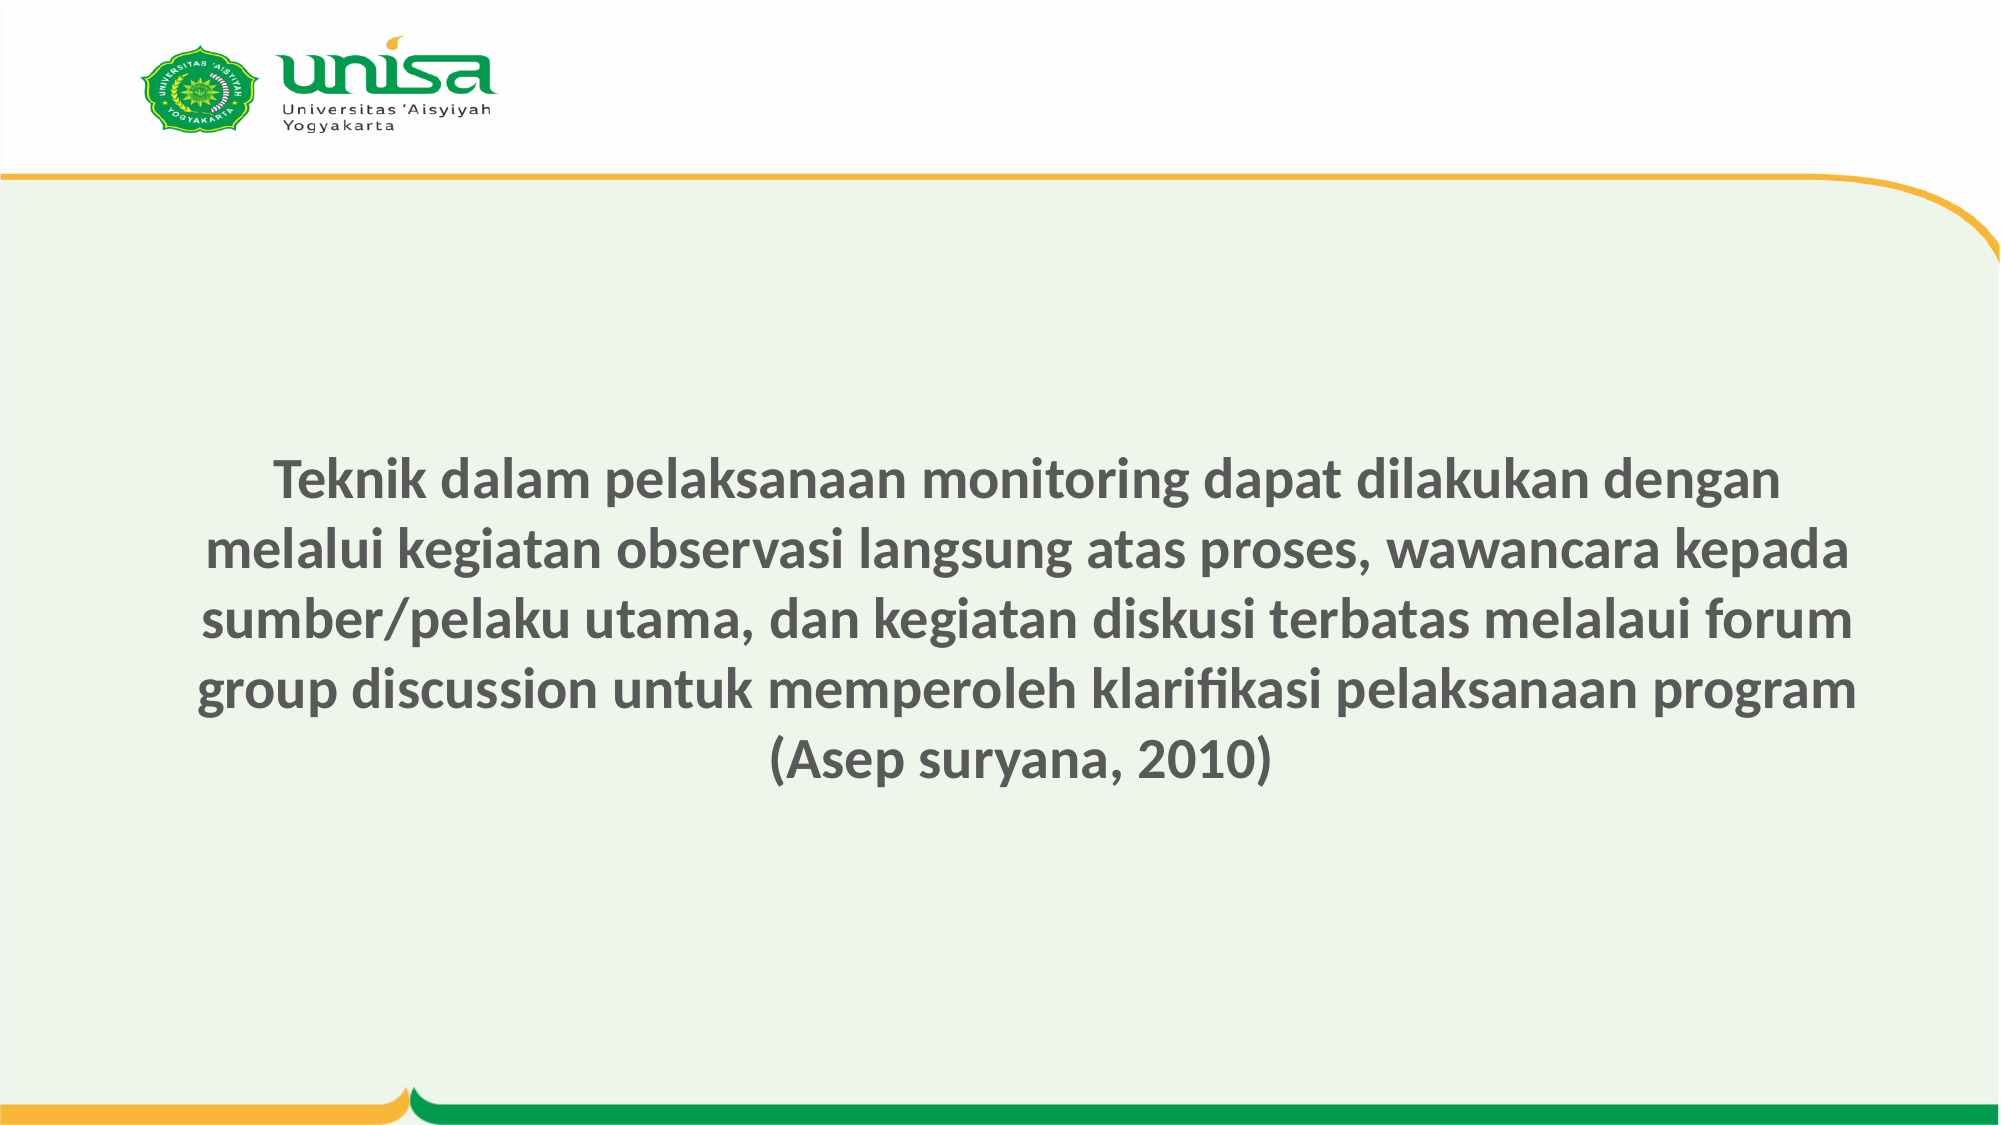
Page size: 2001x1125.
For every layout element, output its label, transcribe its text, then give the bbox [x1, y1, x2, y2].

title Teknik dalam pelaksanaan monitoring dapat dilakukan dengan melalui kegiatan observasi langsung atas proses, wawancara kepada sumber/pelaku utama, dan kegiatan diskusi terbatas melalaui forum group discussion untuk memperoleh klarifikasi pelaksanaan program (Asep suryana, 2010) [165, 432, 1891, 650]
picture [0, 0, 2000, 1125]
